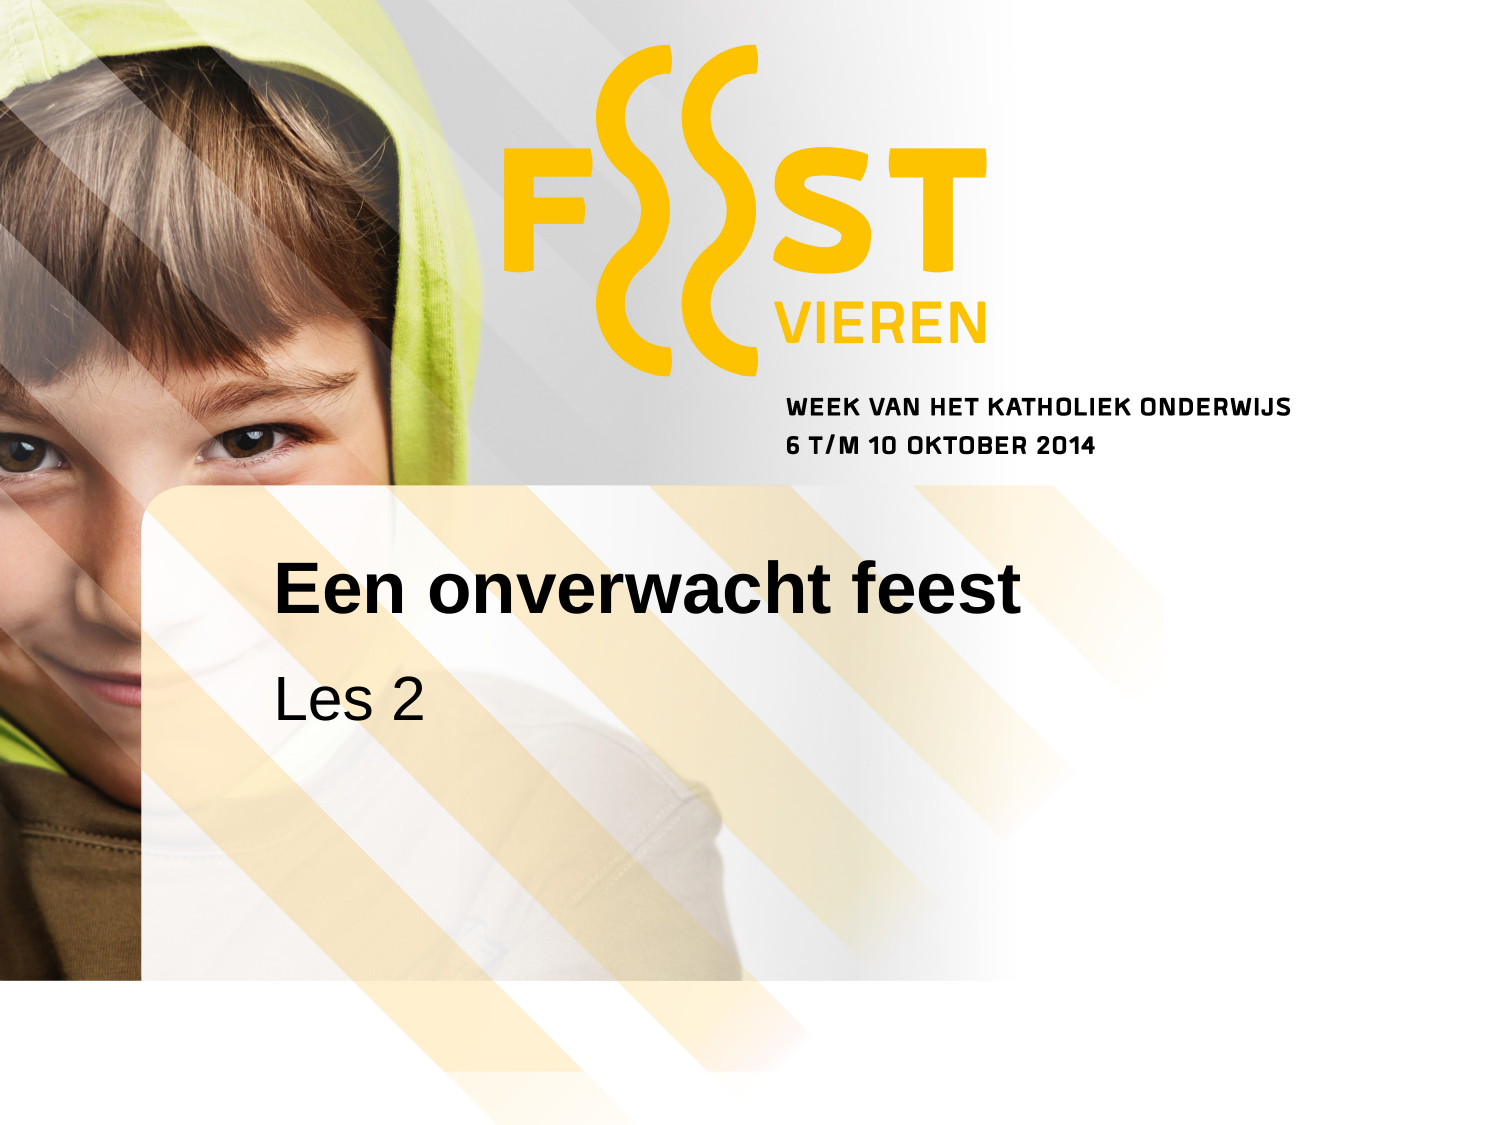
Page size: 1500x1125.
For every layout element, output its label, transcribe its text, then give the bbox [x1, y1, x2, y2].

picture [0, 0, 1500, 1125]
text_box Een onverwacht feest Les 2 [273, 524, 1461, 766]
